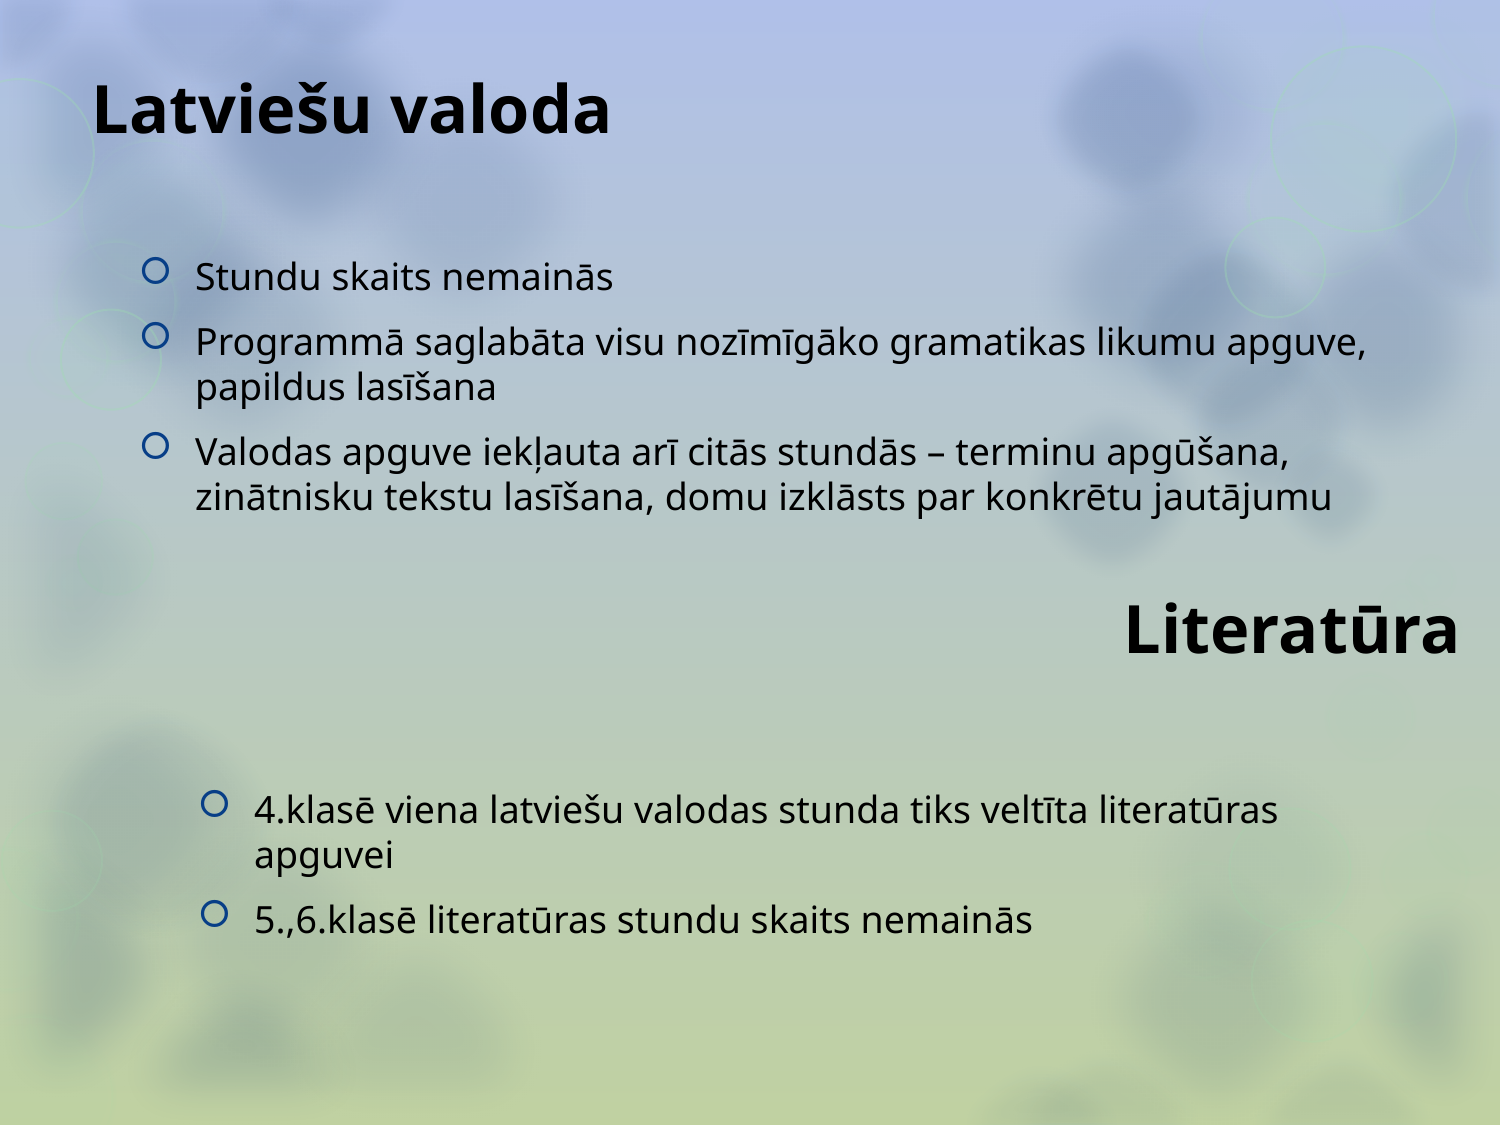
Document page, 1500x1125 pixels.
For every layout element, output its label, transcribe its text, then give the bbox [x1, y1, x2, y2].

text_box Literatūra [307, 551, 1477, 703]
list Stundu skaits nemainās Programmā saglabāta visu nozīmīgāko gramatikas likumu apguve, papildus lasīšana Valodas apguve iekļauta arī citās stundās – terminu apgūšana, zinātnisku tekstu lasīšana, domu izklāsts par konkrētu jautājumu [123, 149, 1424, 622]
text_box 4.klasē viena latviešu valodas stunda tiks veltīta literatūras apguvei 5.,6.klasē literatūras stundu skaits nemainās [182, 627, 1412, 1100]
title Latviešu valoda [76, 30, 1246, 183]
